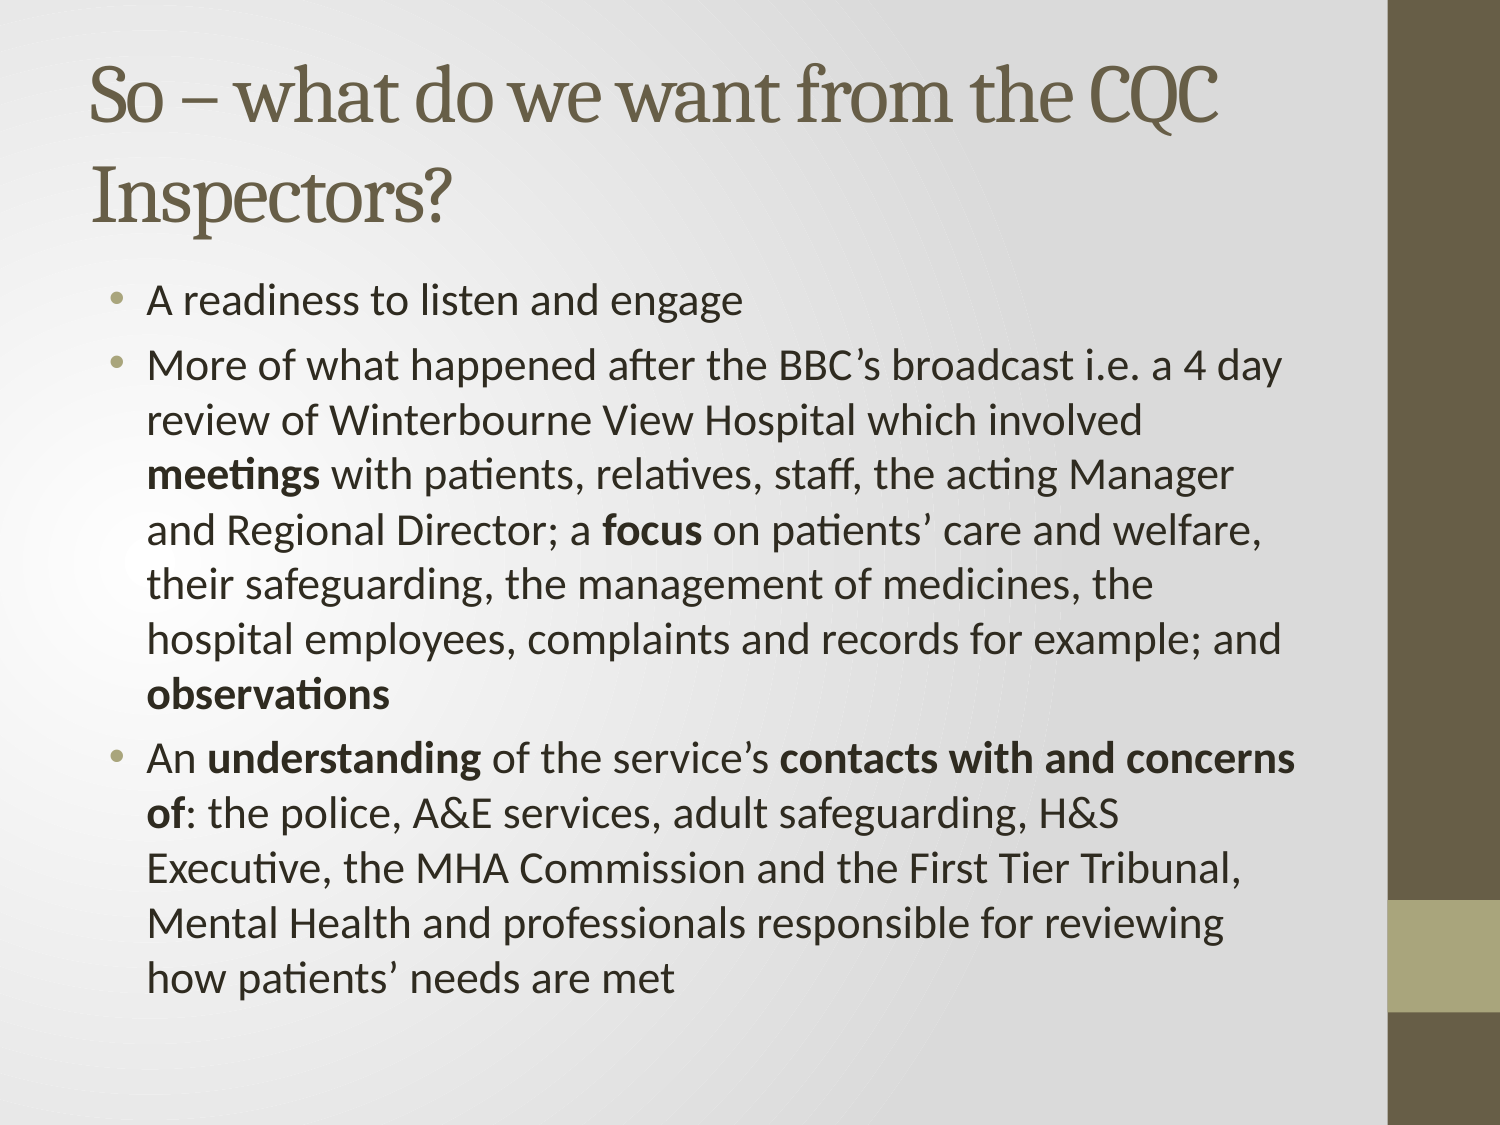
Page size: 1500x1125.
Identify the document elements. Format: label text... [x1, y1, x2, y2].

list A readiness to listen and engage More of what happened after the BBC’s broadcast i.e. a 4 day review of Winterbourne View Hospital which involved meetings with patients, relatives, staff, the acting Manager and Regional Director; a focus on patients’ care and welfare, their safeguarding, the management of medicines, the hospital employees, complaints and records for example; and observations An understanding of the service’s contacts with and concerns of: the police, A&E services, adult safeguarding, H&S Executive, the MHA Commission and the First Tier Tribunal, Mental Health and professionals responsible for reviewing how patients’ needs are met [74, 262, 1326, 1051]
title So – what do we want from the CQC Inspectors? [75, 45, 1325, 233]
